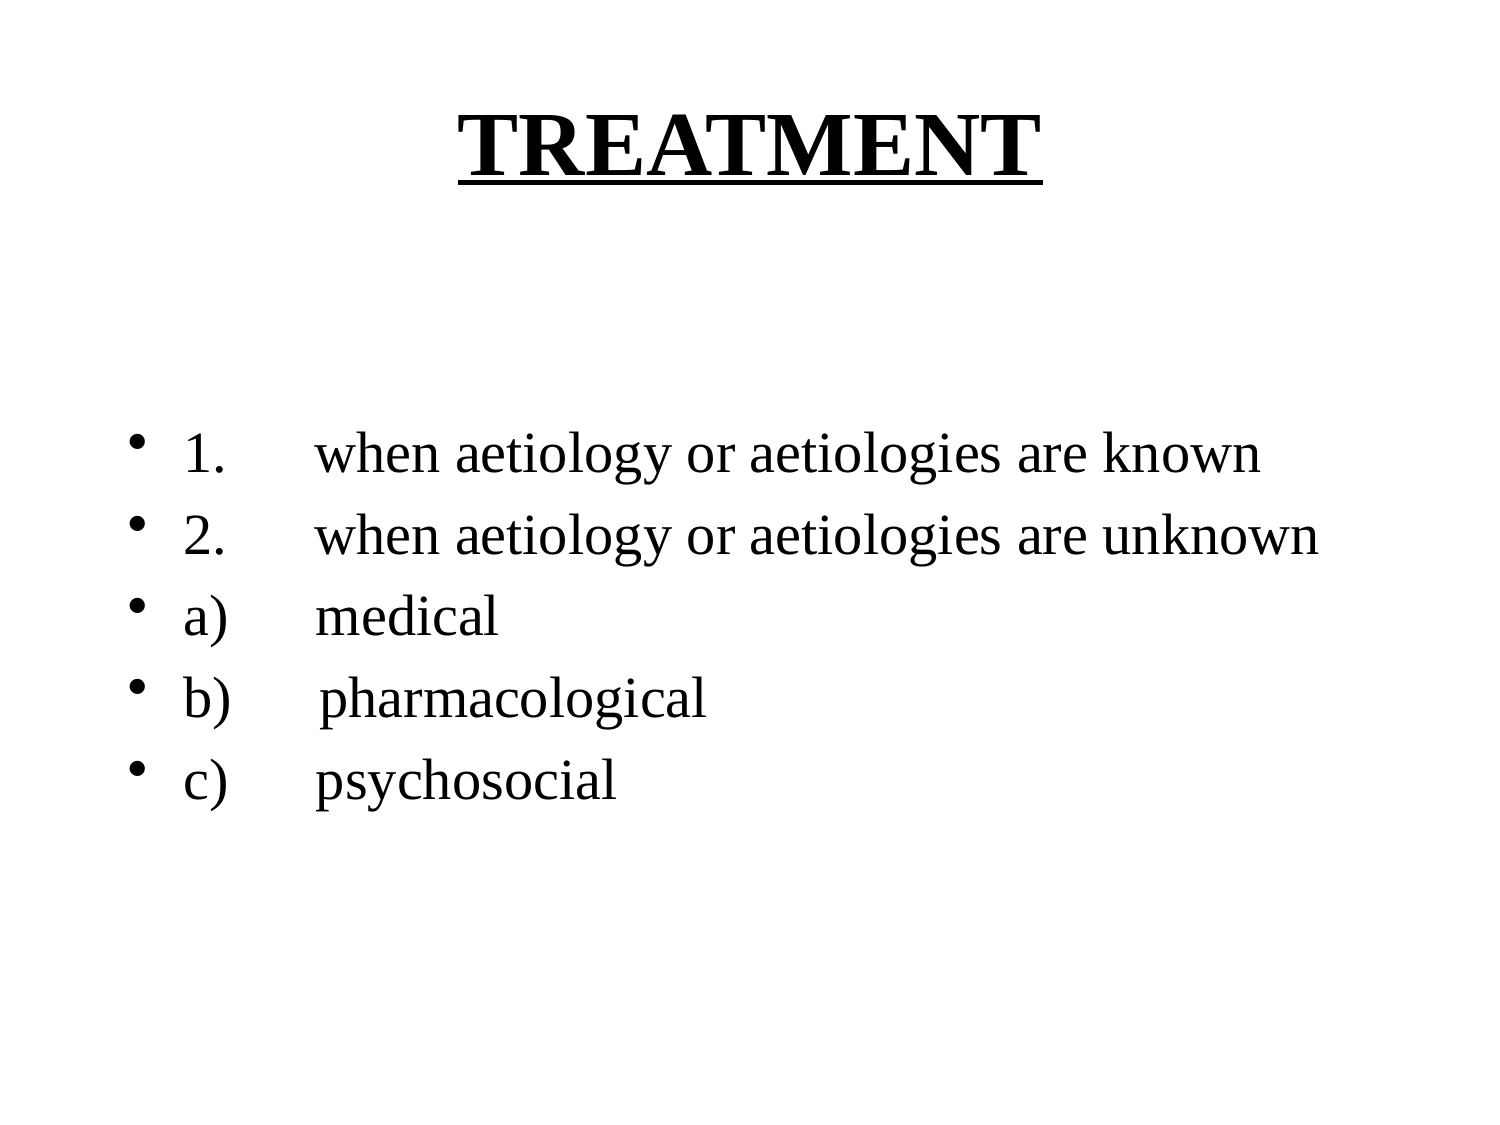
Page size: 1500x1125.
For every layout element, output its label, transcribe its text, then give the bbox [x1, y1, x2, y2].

title TREATMENT [112, 99, 1388, 288]
list 1. when aetiology or aetiologies are known 2. when aetiology or aetiologies are unknown a) medical b) pharmacological c) psychosocial [112, 324, 1388, 1001]
